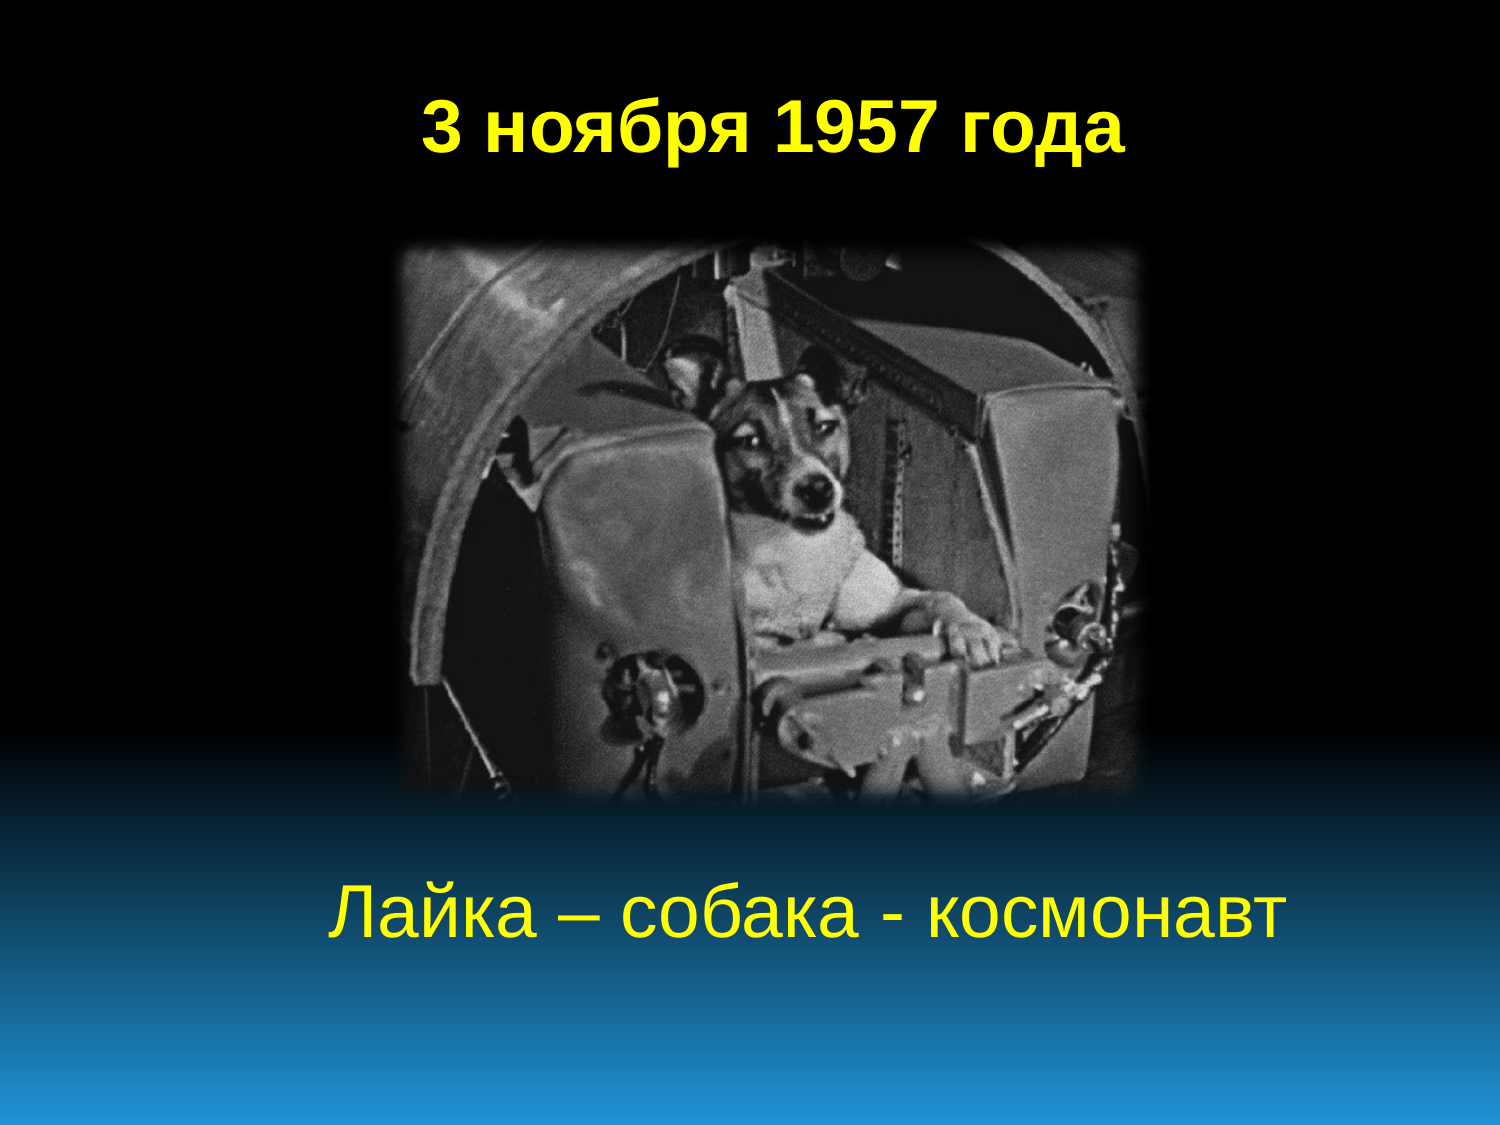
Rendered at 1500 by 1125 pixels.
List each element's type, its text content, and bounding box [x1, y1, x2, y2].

picture [386, 233, 1153, 809]
text_box 3 ноября 1957 года [152, 70, 1395, 175]
text_box Лайка – собака - космонавт [187, 855, 1430, 961]
